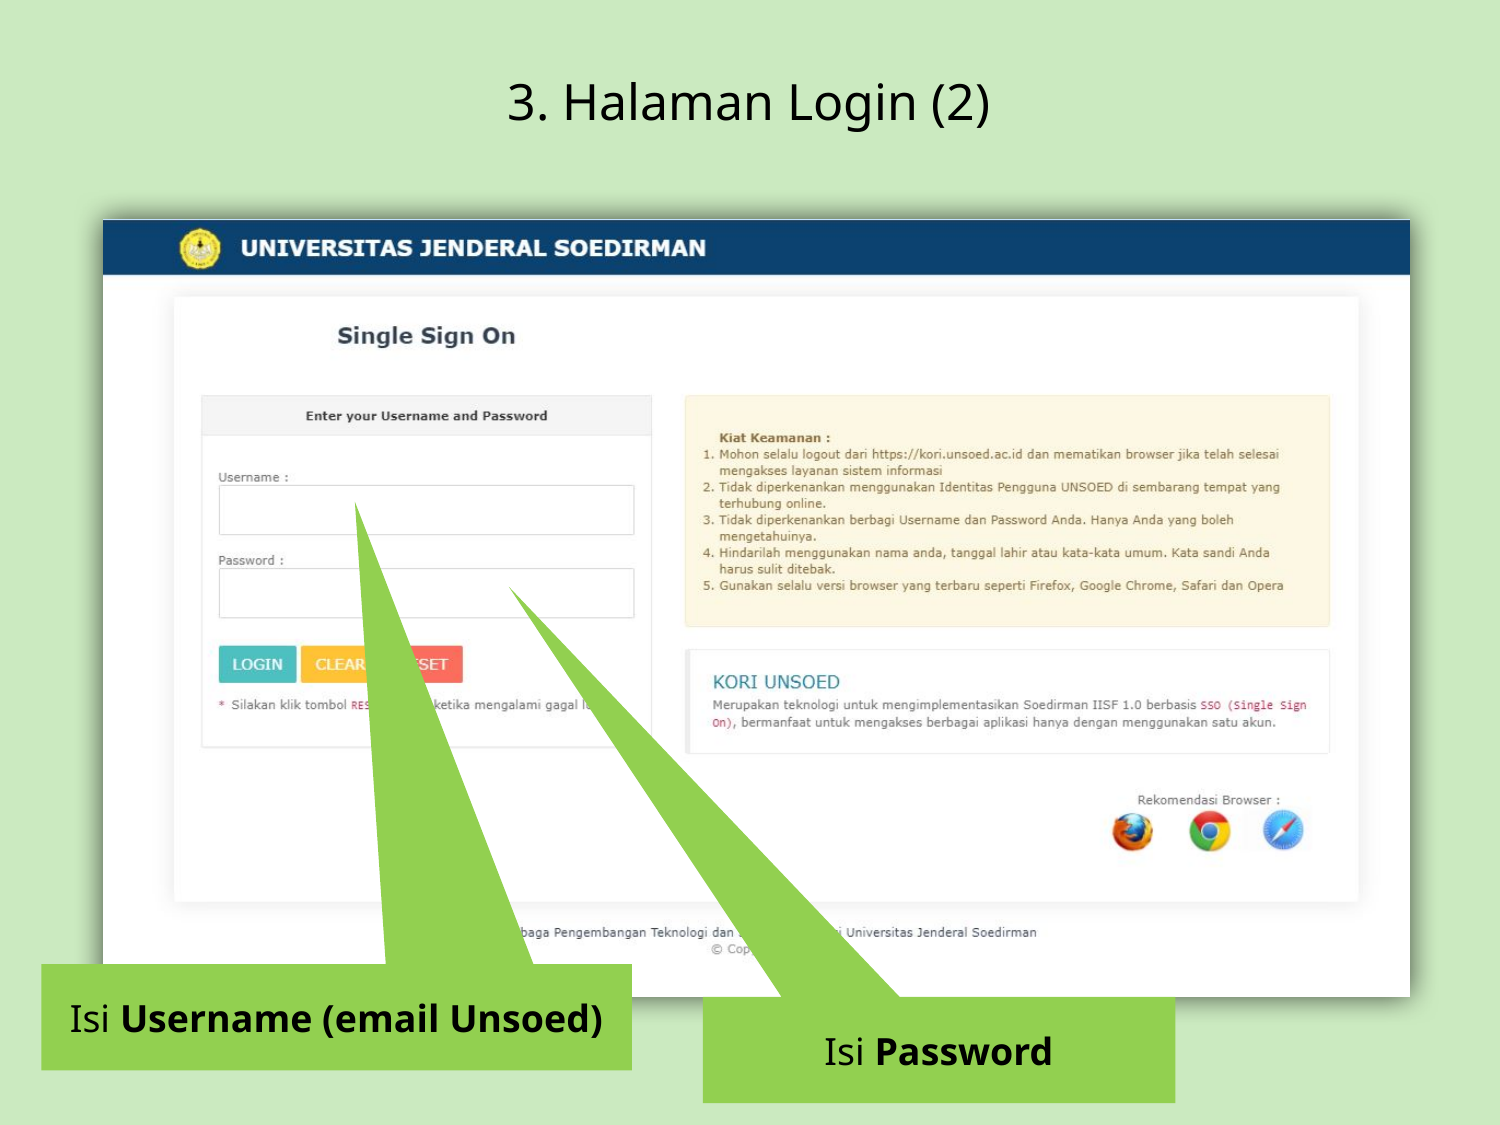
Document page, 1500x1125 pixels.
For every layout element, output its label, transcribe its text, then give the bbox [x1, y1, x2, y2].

text_box Isi Password [700, 1011, 1178, 1106]
picture [103, 219, 1411, 998]
text_box Isi Username (email Unsoed) [39, 961, 634, 1073]
text_box 3. Halaman Login (2) [88, 19, 1410, 183]
